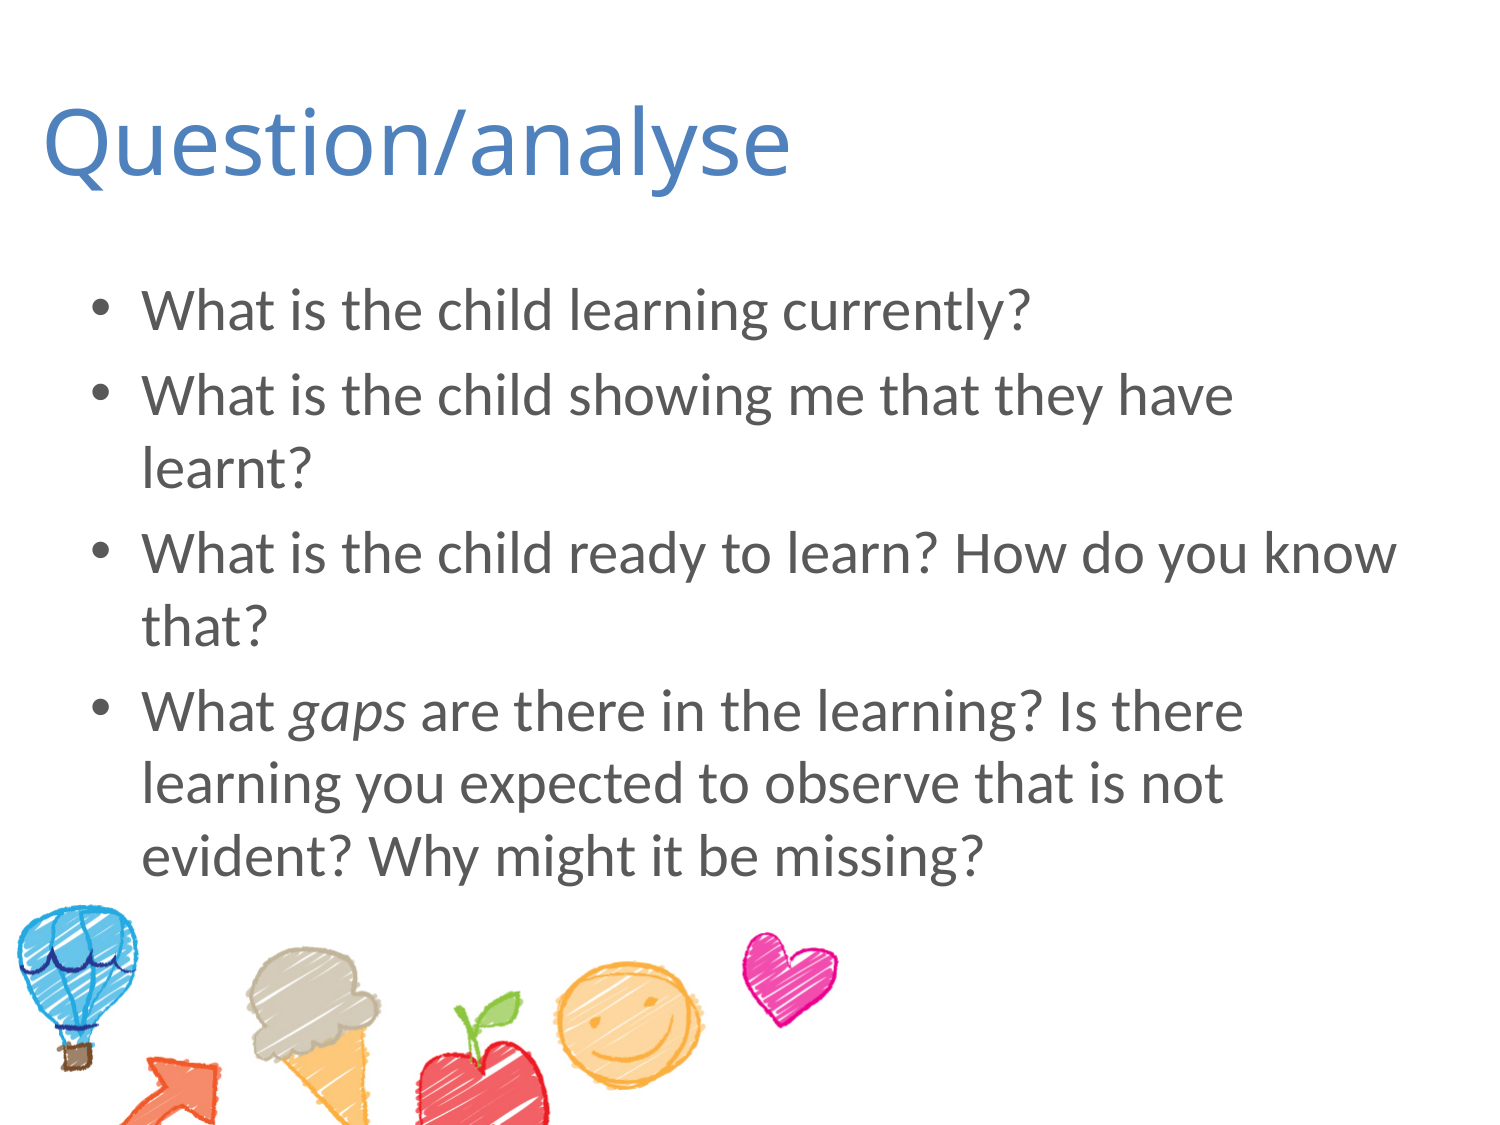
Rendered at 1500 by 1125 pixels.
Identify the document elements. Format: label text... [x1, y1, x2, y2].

title Question/analyse [26, 45, 1459, 233]
list What is the child learning currently? What is the child showing me that they have learnt? What is the child ready to learn? How do you know that? What gaps are there in the learning? Is there learning you expected to observe that is not evident? Why might it be missing? [75, 262, 1425, 903]
picture [12, 870, 1253, 1125]
